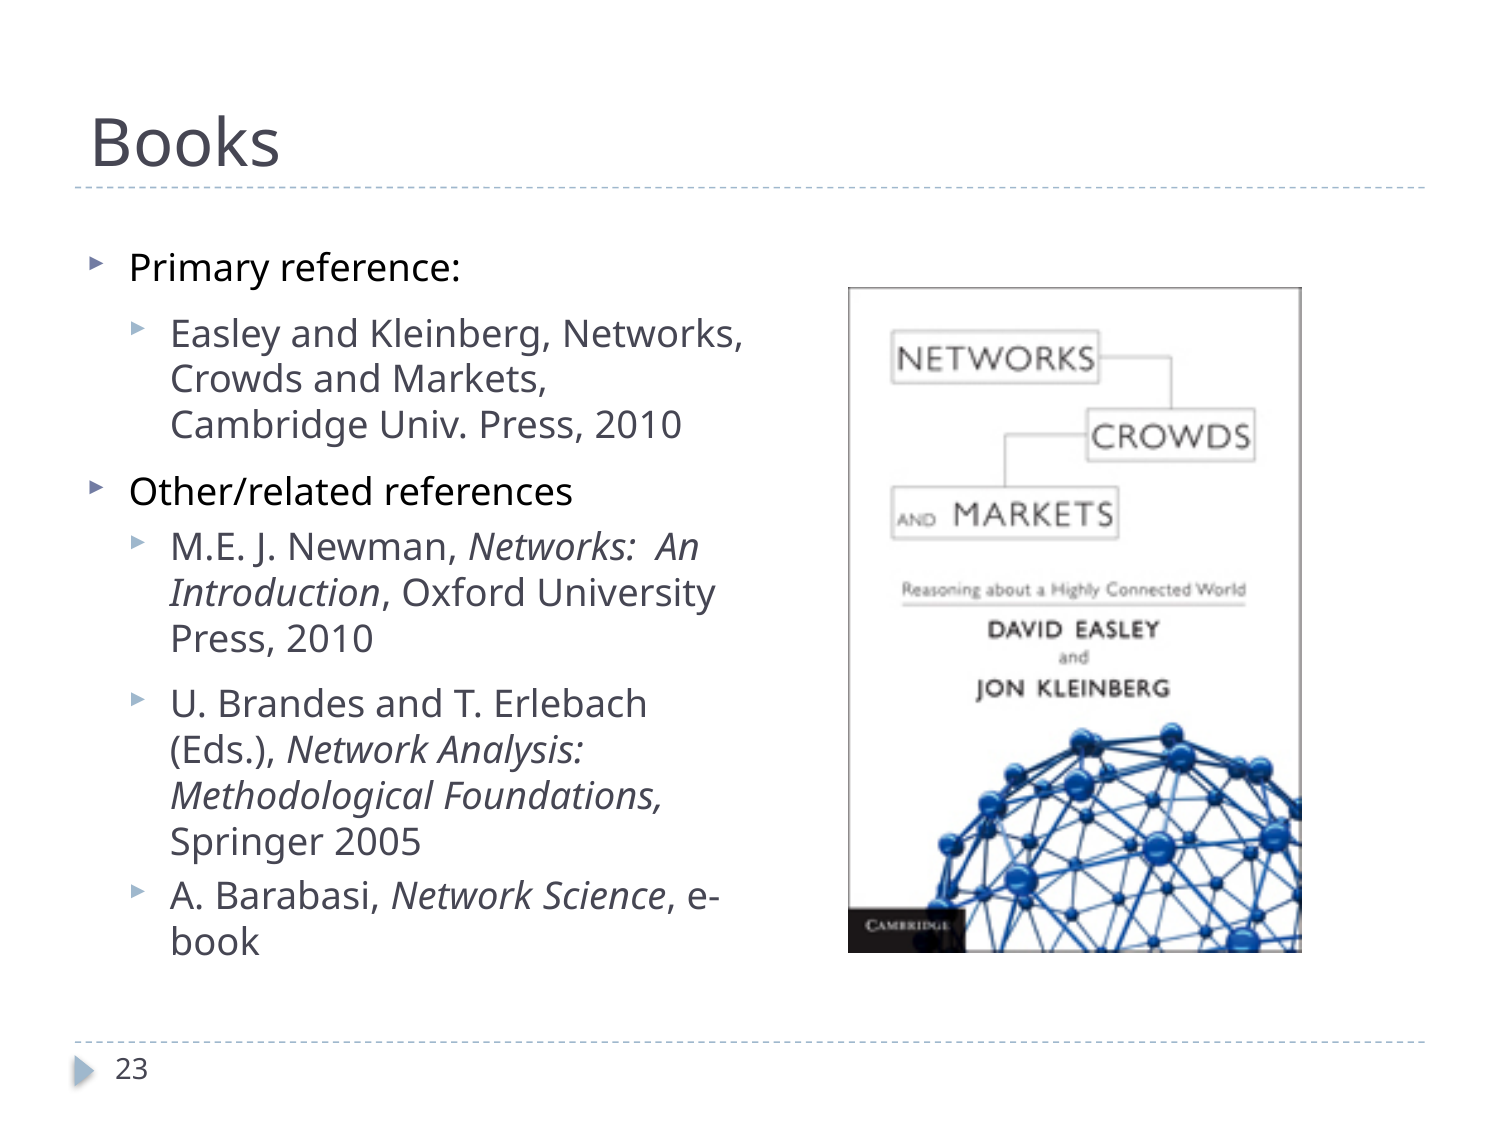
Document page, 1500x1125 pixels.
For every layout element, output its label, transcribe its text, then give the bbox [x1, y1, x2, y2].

picture [847, 286, 1302, 953]
title Books [75, 37, 1425, 188]
list Primary reference: Easley and Kleinberg, Networks, Crowds and Markets, Cambridge Univ. Press, 2010 Other/related references M.E. J. Newman, Networks: An Introduction, Oxford University Press, 2010 U. Brandes and T. Erlebach (Eds.), Network Analysis: Methodological Foundations, Springer 2005 A. Barabasi, Network Science, e-book [72, 236, 760, 1010]
slide_number 23 [100, 1042, 426, 1103]
